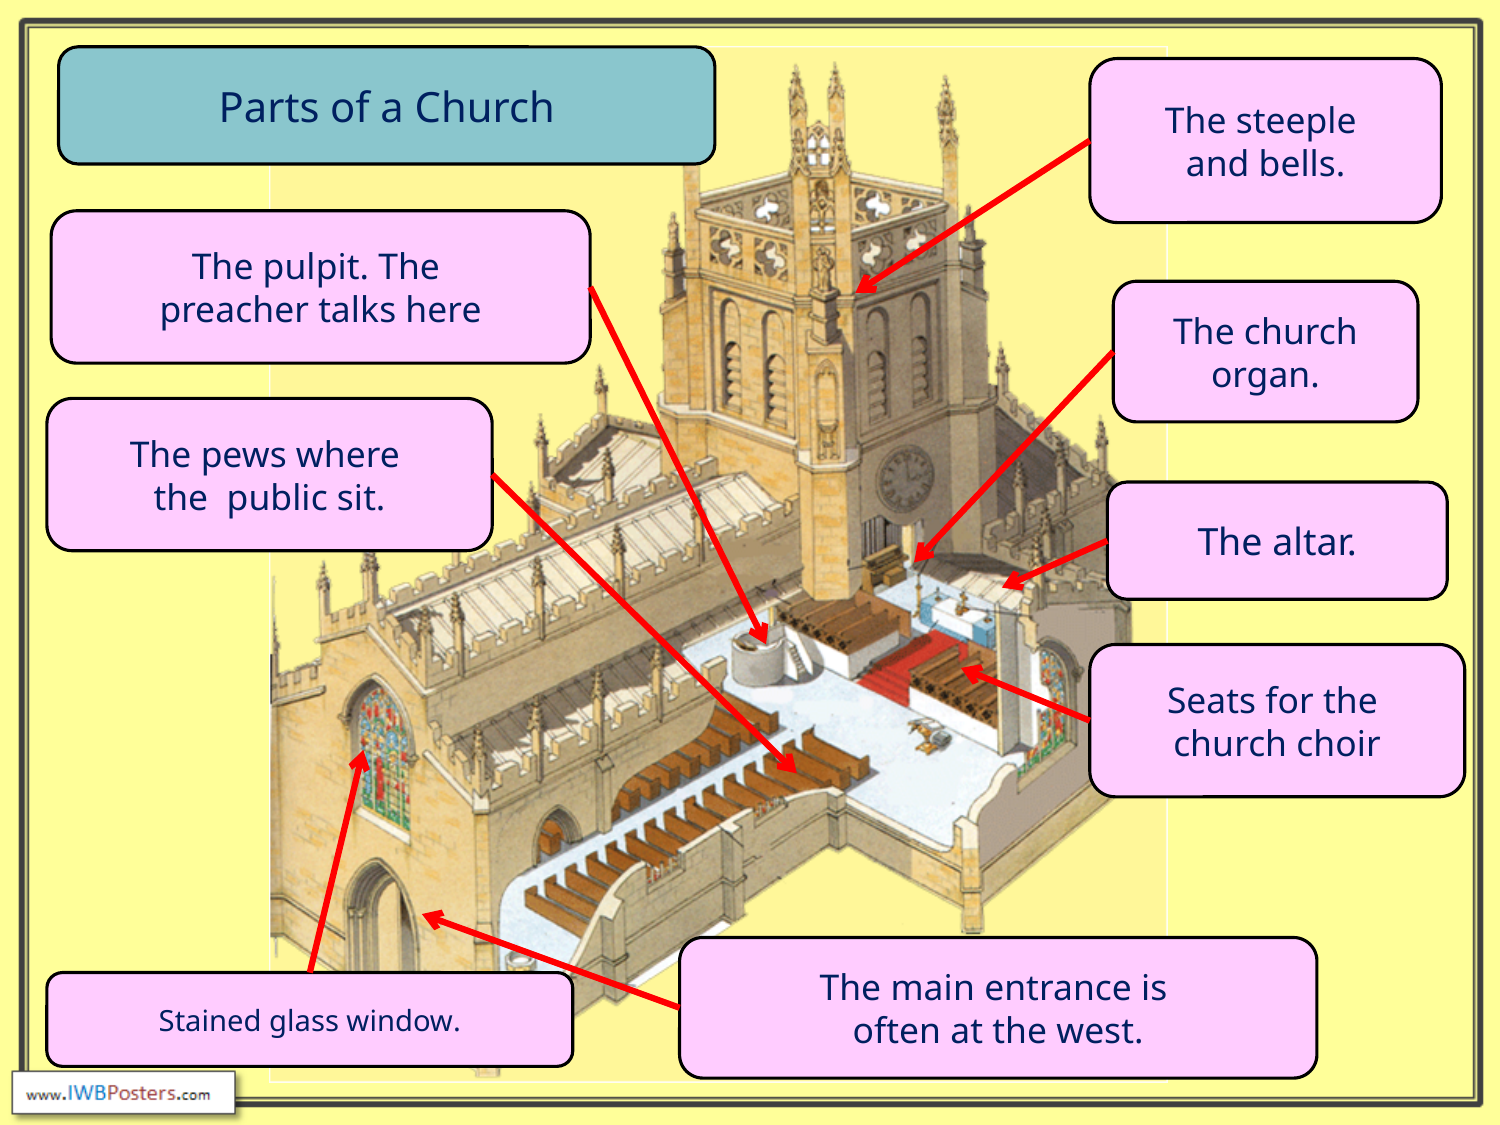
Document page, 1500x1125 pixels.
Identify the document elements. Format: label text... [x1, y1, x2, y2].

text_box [590, 286, 767, 645]
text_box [855, 140, 1091, 294]
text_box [491, 474, 798, 774]
text_box Seats for the church choir [1174, 644, 1465, 797]
text_box The church organ. [1174, 281, 1418, 422]
text_box The pulpit. The preacher talks here [51, 210, 264, 364]
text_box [1001, 571, 1108, 588]
text_box Stained glass window. [46, 972, 264, 1067]
text_box The pews where the public sit. [46, 398, 264, 551]
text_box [421, 913, 680, 1008]
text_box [960, 667, 1091, 722]
text_box The steeple and bells. [1174, 58, 1442, 223]
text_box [309, 749, 364, 973]
text_box The altar. [1174, 482, 1448, 600]
text_box Parts of a Church [58, 46, 268, 164]
picture [0, 0, 1500, 1125]
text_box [913, 351, 1114, 563]
text_box The main entrance is often at the west. [1174, 937, 1317, 1079]
